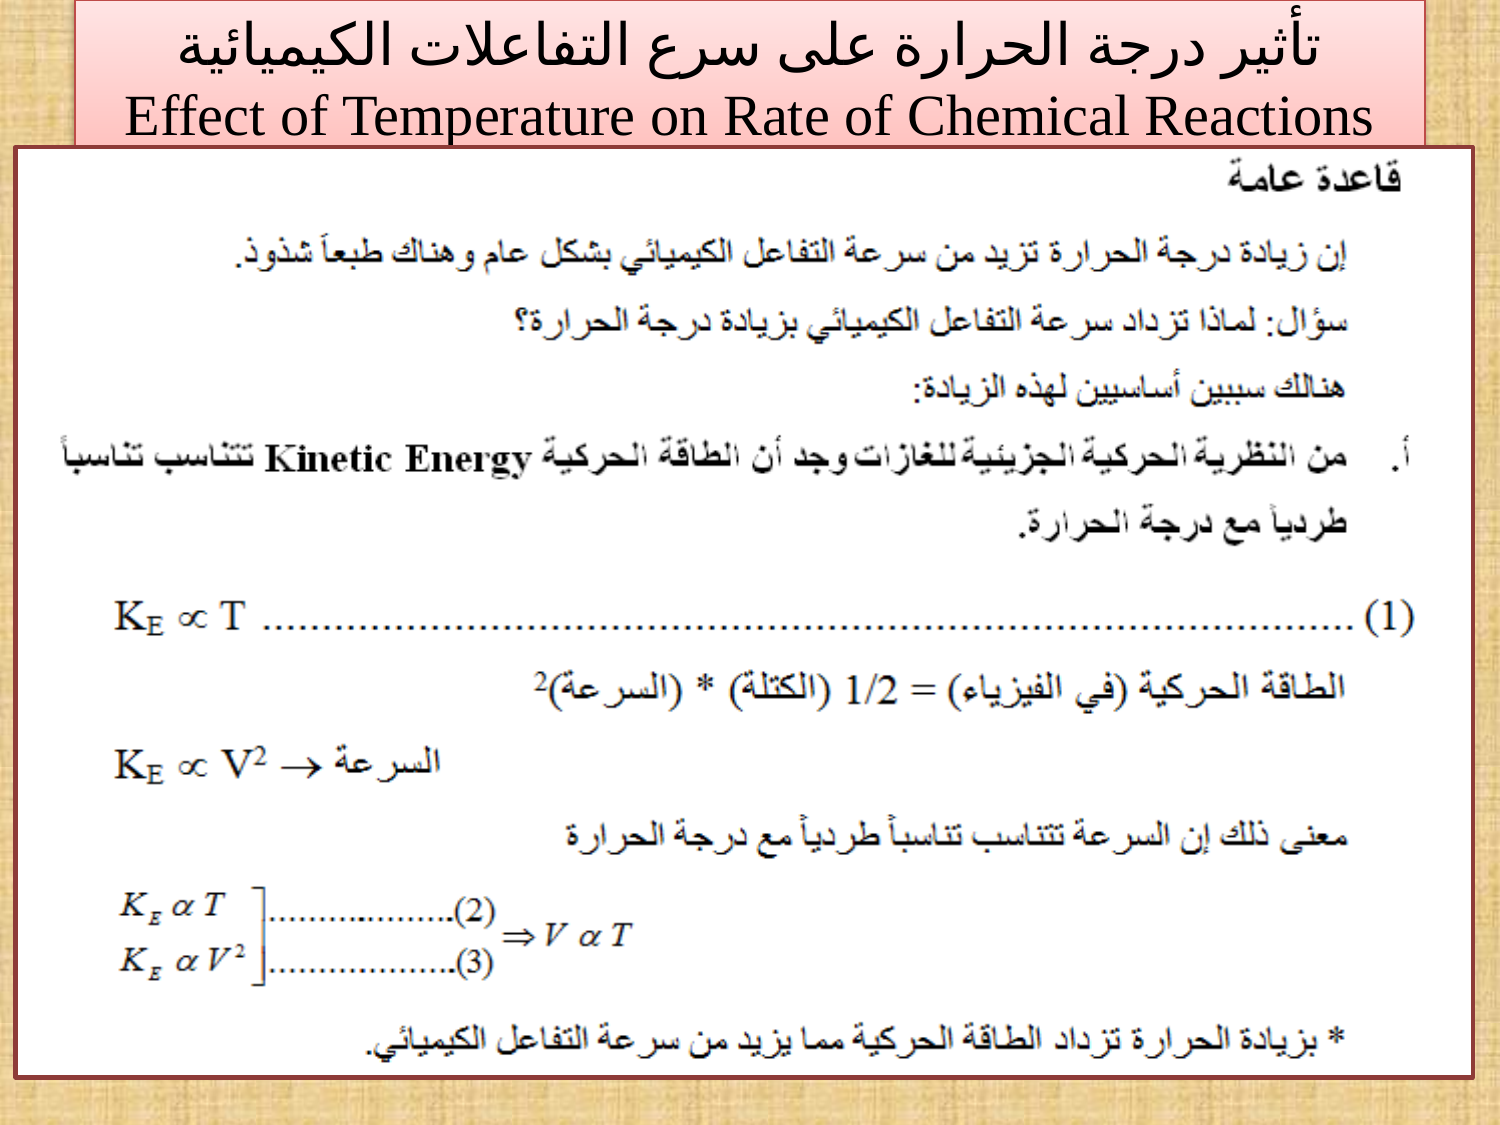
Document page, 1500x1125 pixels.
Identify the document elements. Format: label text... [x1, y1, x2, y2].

picture [0, 0, 1500, 1125]
text_box تأثير درجة الحرارة على سرع التفاعلات الكيميائية Effect of Temperature on Rate of Chemical Reactions [74, 0, 1426, 145]
picture [17, 148, 1471, 1076]
